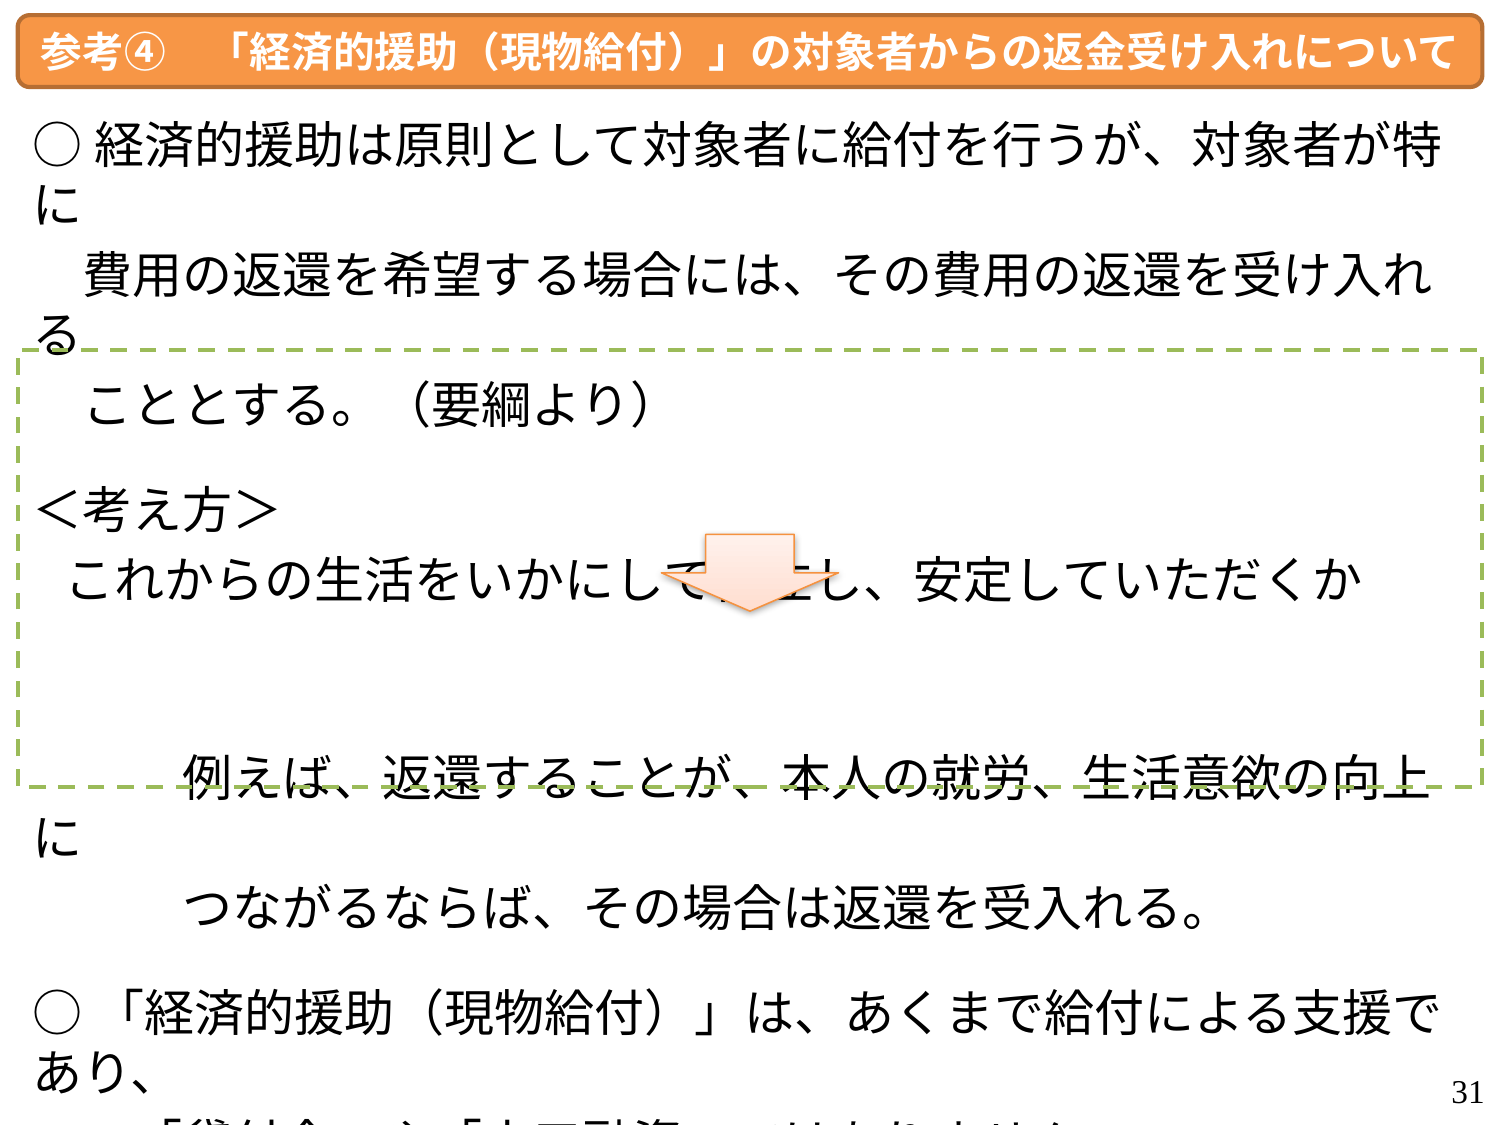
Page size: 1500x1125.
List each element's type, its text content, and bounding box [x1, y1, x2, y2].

text_box ○経済的援助は原則として対象者に給付を行うが、対象者が特に 費用の返還を希望する場合には、その費用の返還を受け入れる こととする。（要綱より） ＜考え方＞ これからの生活をいかにして自立し、安定していただくか 例えば、返還することが、本人の就労、生活意欲の向上に つながるならば、その場合は返還を受入れる。 ○「経済的援助（現物給付）」は、あくまで給付による支援であり、 「貸付金」や「小口融資」ではありません。 ○「経済的援助（現物給付）」は、原則として一度限りであり、返還を 行うことで、繰り返し、支援を受けられるものではありません。 [17, 106, 1459, 349]
text_box ○経済的援助は原則として対象者に給付を行うが、対象者が特に 費用の返還を希望する場合には、その費用の返還を受け入れる こととする。（要綱より） ＜考え方＞ これからの生活をいかにして自立し、安定していただくか 例えば、返還することが、本人の就労、生活意欲の向上に つながるならば、その場合は返還を受入れる。 ○「経済的援助（現物給付）」は、あくまで給付による支援であり、 「貸付金」や「小口融資」ではありません。 ○「経済的援助（現物給付）」は、原則として一度限りであり、返還を 行うことで、繰り返し、支援を受けられるものではありません。 [17, 787, 1459, 1106]
slide_number 31 [1149, 1060, 1500, 1121]
text_box 参考④ 「経済的援助（現物給付）」の対象者からの返金受け入れについて [15, 13, 1485, 90]
text_box [16, 348, 1484, 789]
